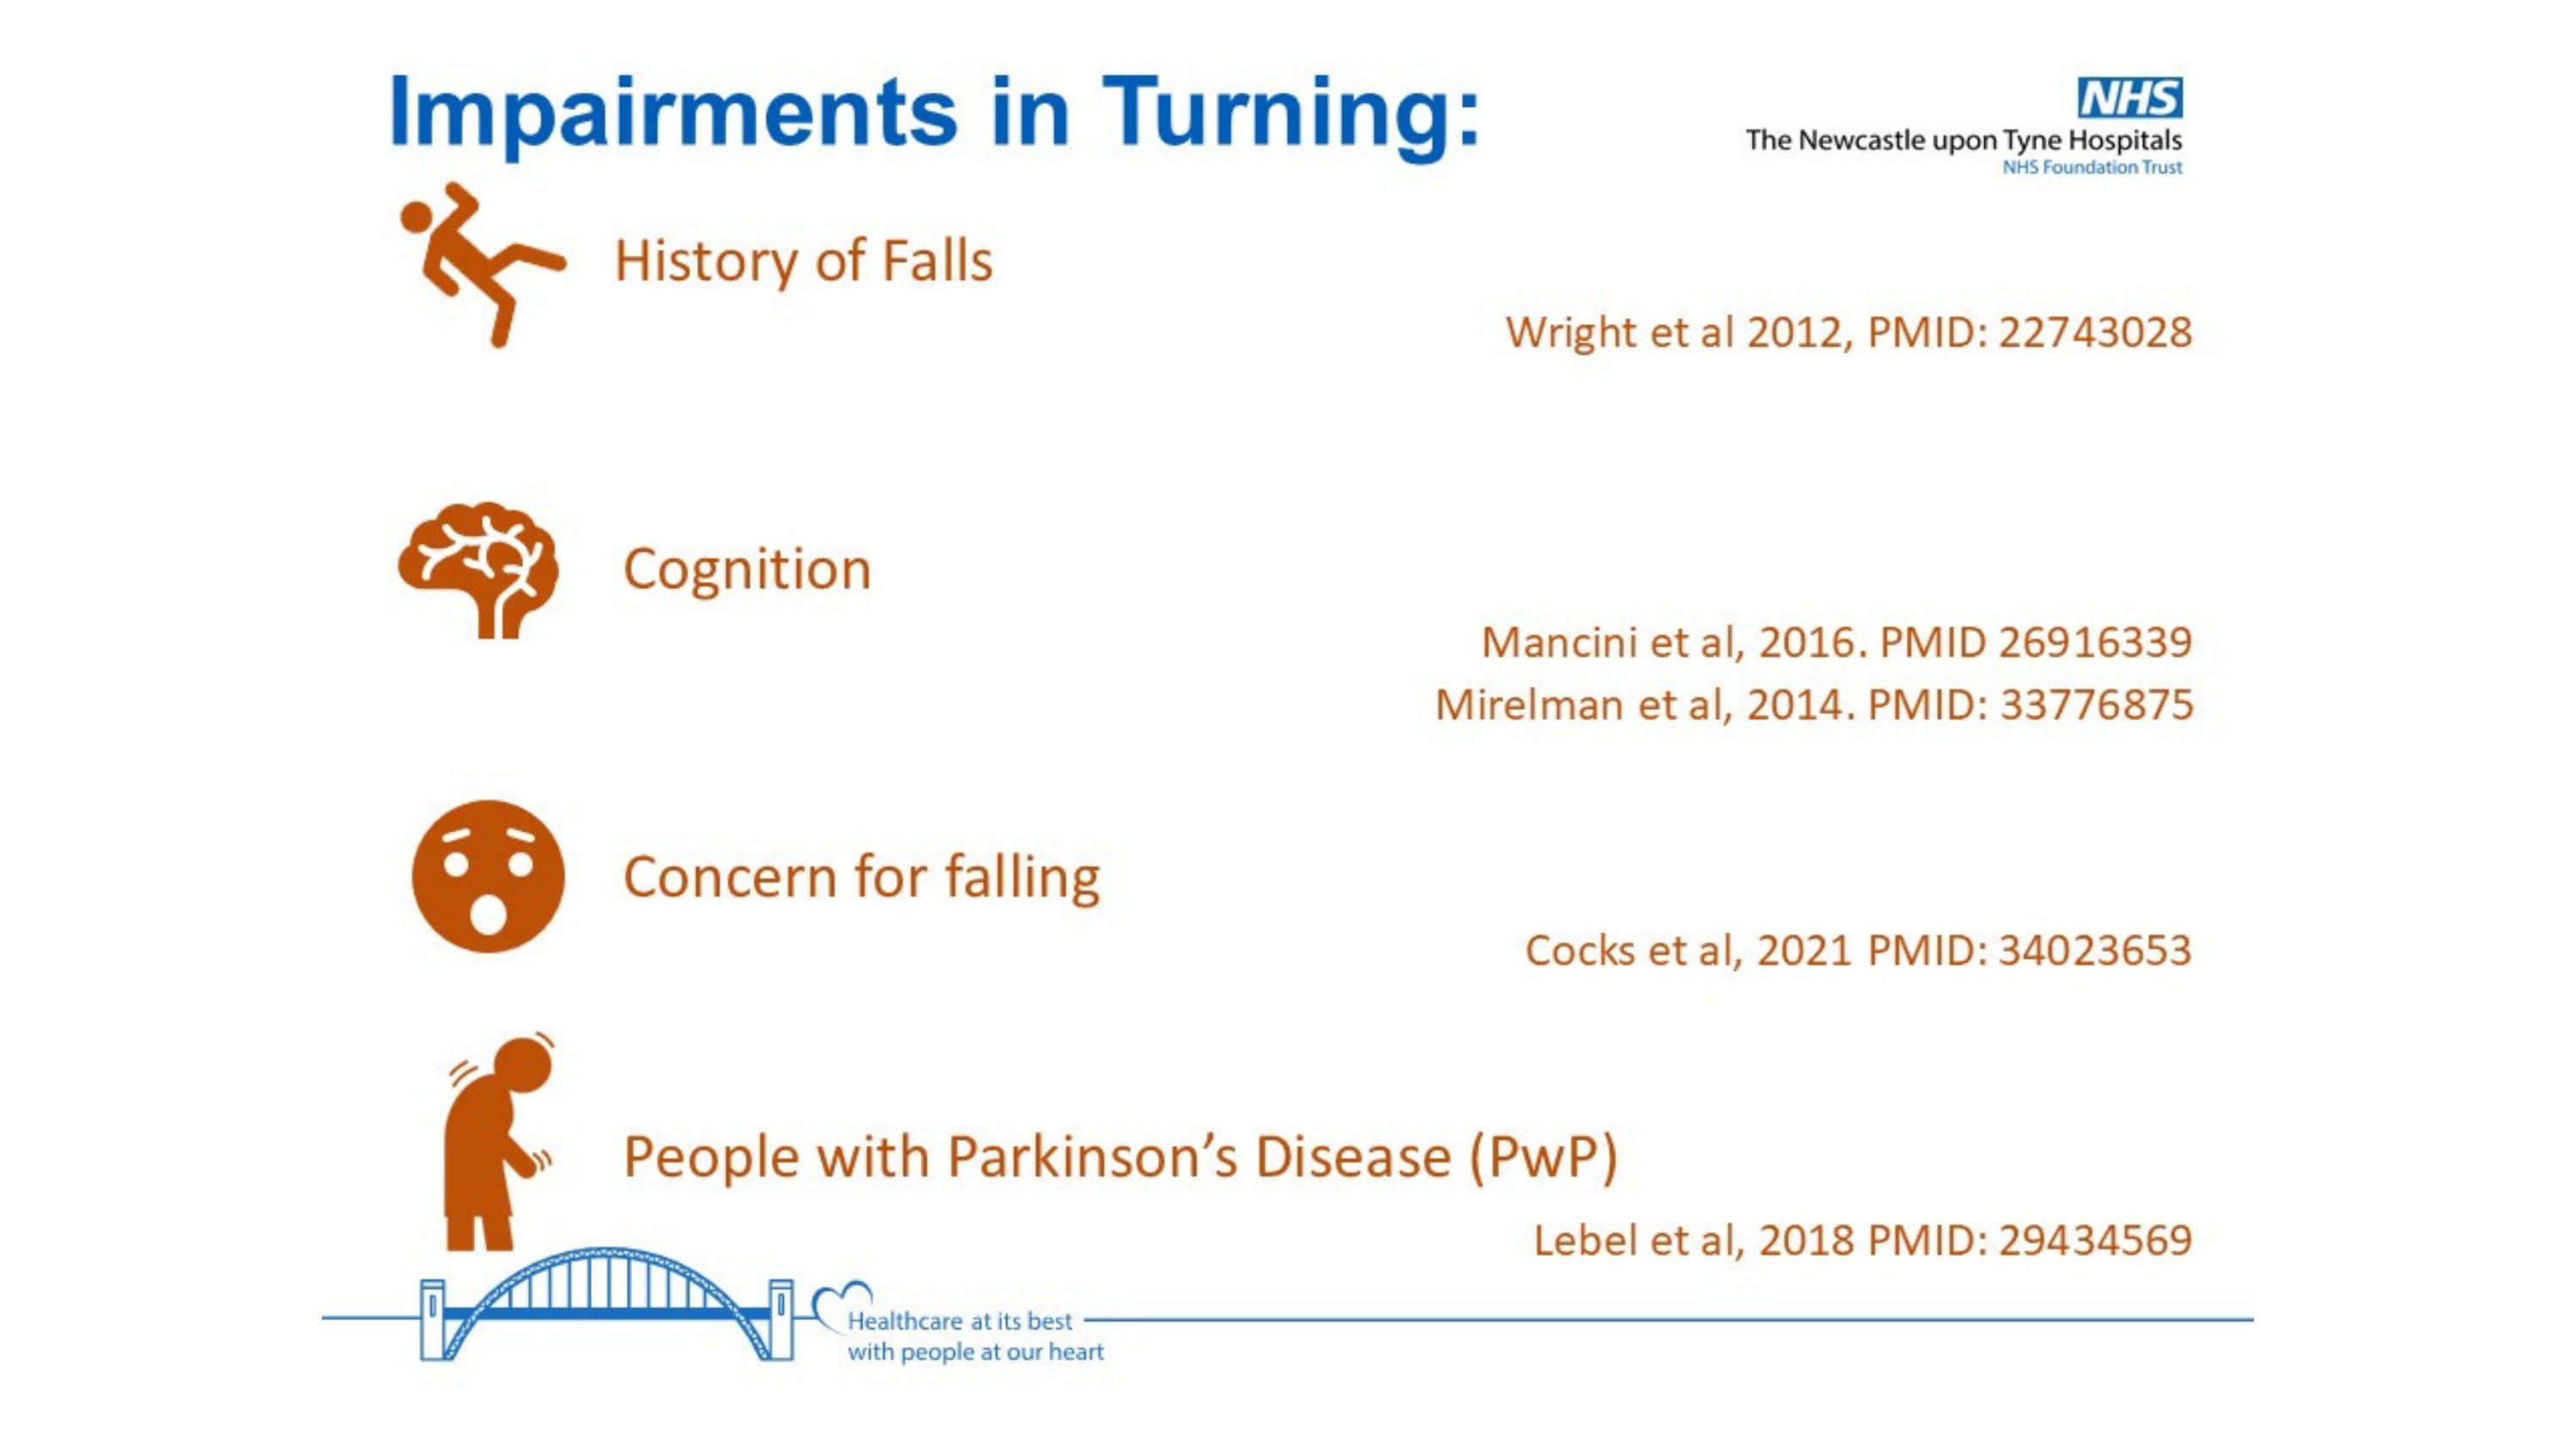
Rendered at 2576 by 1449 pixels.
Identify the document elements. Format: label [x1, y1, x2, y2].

text_box [321, 0, 2254, 1449]
